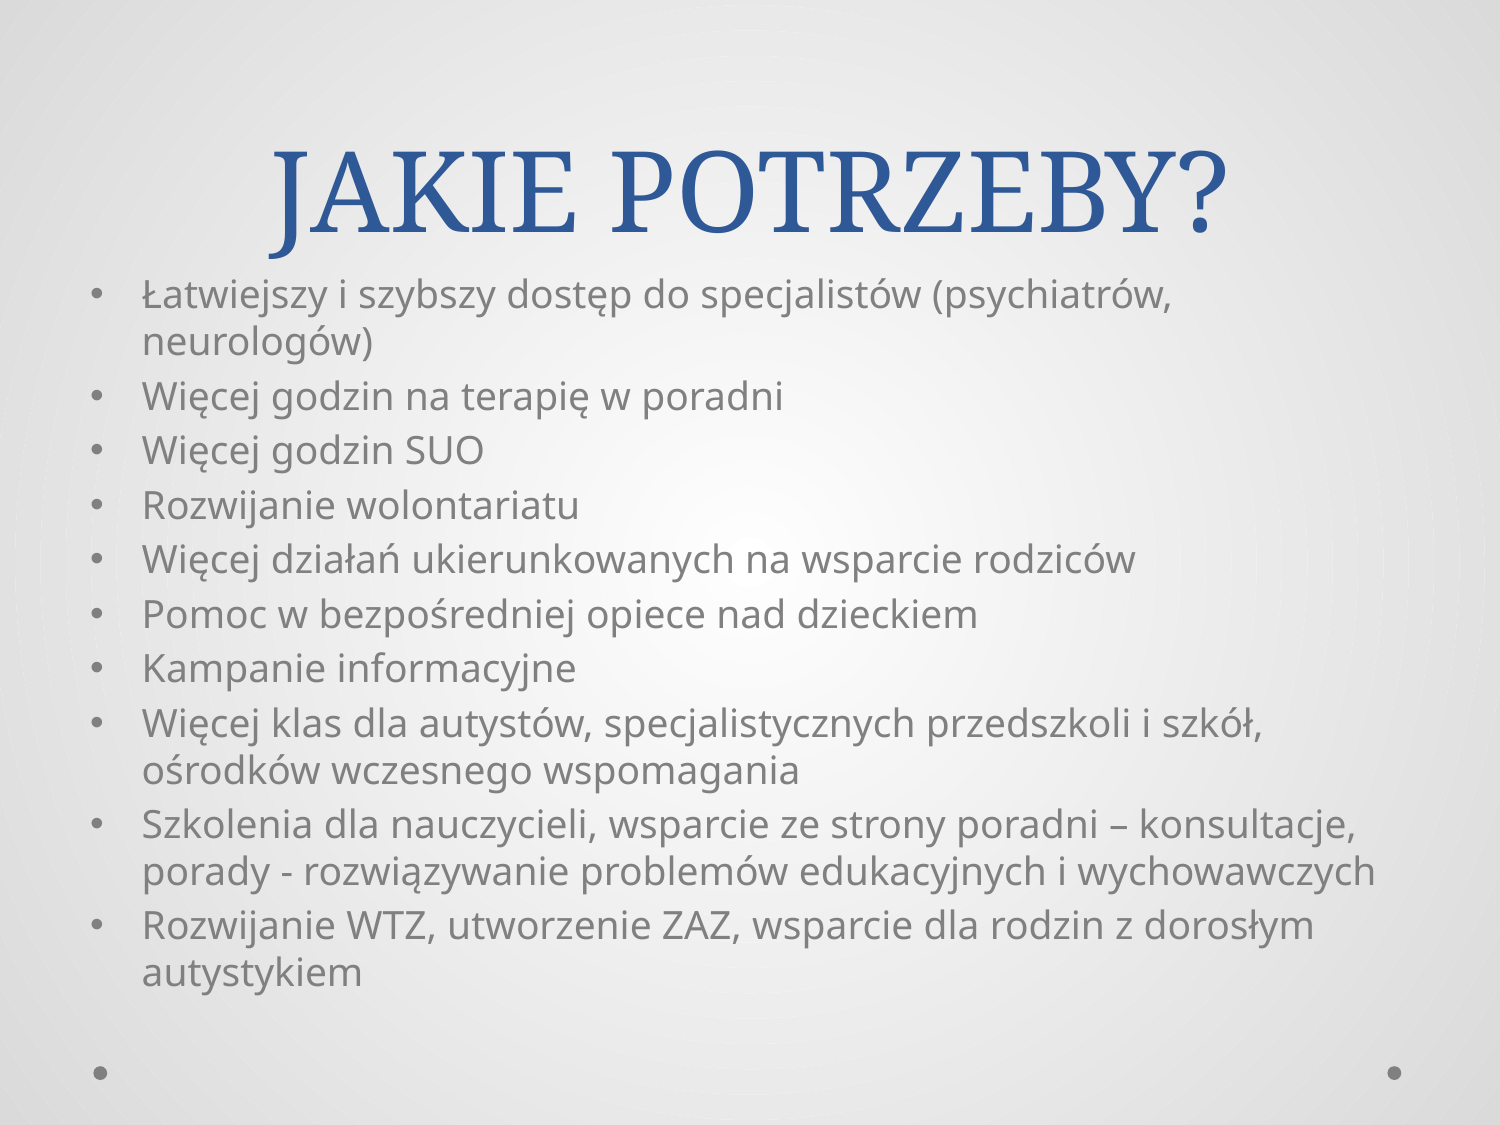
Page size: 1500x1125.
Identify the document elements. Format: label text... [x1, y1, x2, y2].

title JAKIE POTRZEBY? [75, 0, 1425, 262]
list Łatwiejszy i szybszy dostęp do specjalistów (psychiatrów, neurologów) Więcej godzin na terapię w poradni Więcej godzin SUO Rozwijanie wolontariatu Więcej działań ukierunkowanych na wsparcie rodziców Pomoc w bezpośredniej opiece nad dzieckiem Kampanie informacyjne Więcej klas dla autystów, specjalistycznych przedszkoli i szkół, ośrodków wczesnego wspomagania Szkolenia dla nauczycieli, wsparcie ze strony poradni – konsultacje, porady - rozwiązywanie problemów edukacyjnych i wychowawczych Rozwijanie WTZ, utworzenie ZAZ, wsparcie dla rodzin z dorosłym autystykiem [75, 262, 1425, 1005]
